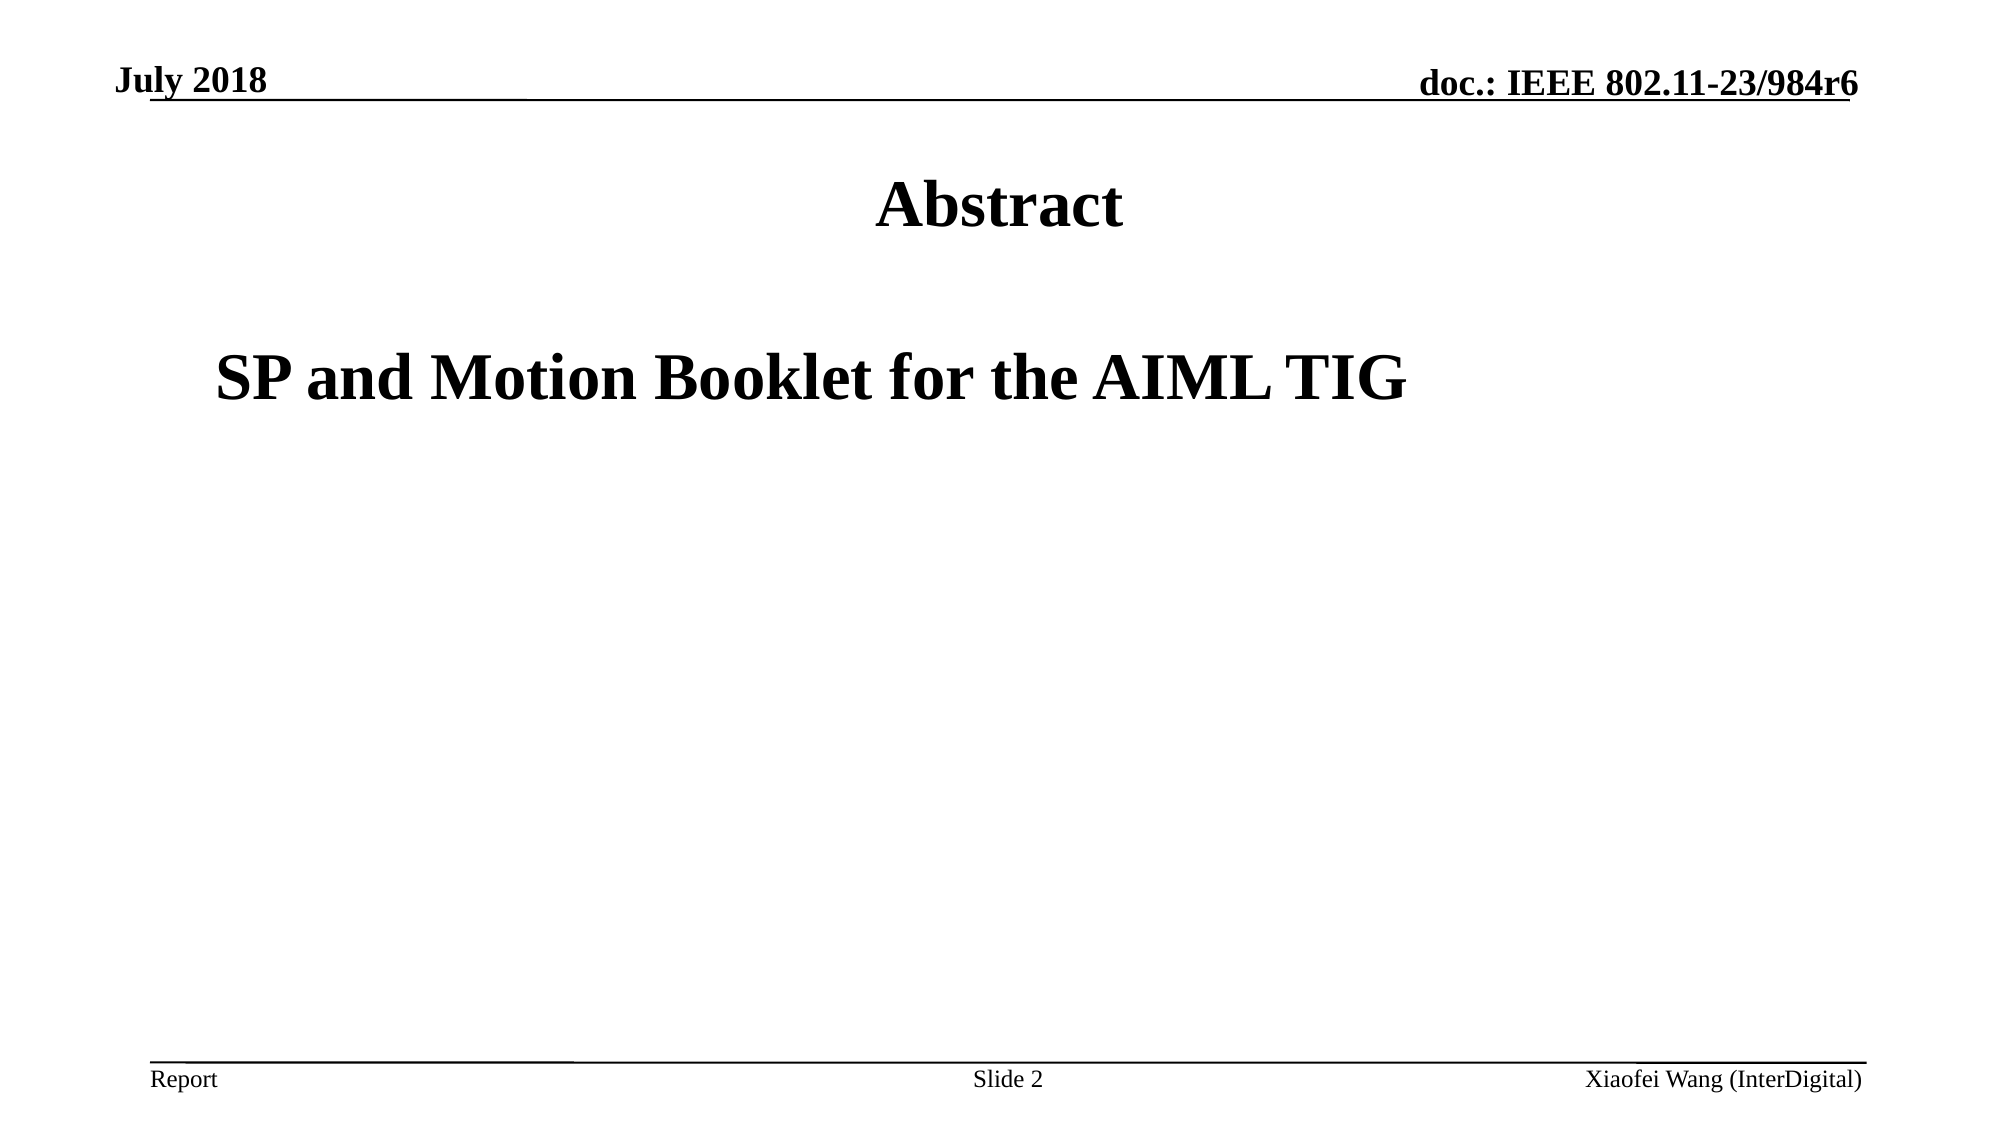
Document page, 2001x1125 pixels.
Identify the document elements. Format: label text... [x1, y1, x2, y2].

title Abstract [149, 112, 1850, 288]
slide_number Slide 2 [950, 1061, 1067, 1123]
list SP and Motion Booklet for the AIML TIG [149, 324, 1850, 1000]
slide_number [114, 0, 274, 101]
footer Xiaofei Wang (InterDigital) [1580, 1061, 1863, 1125]
